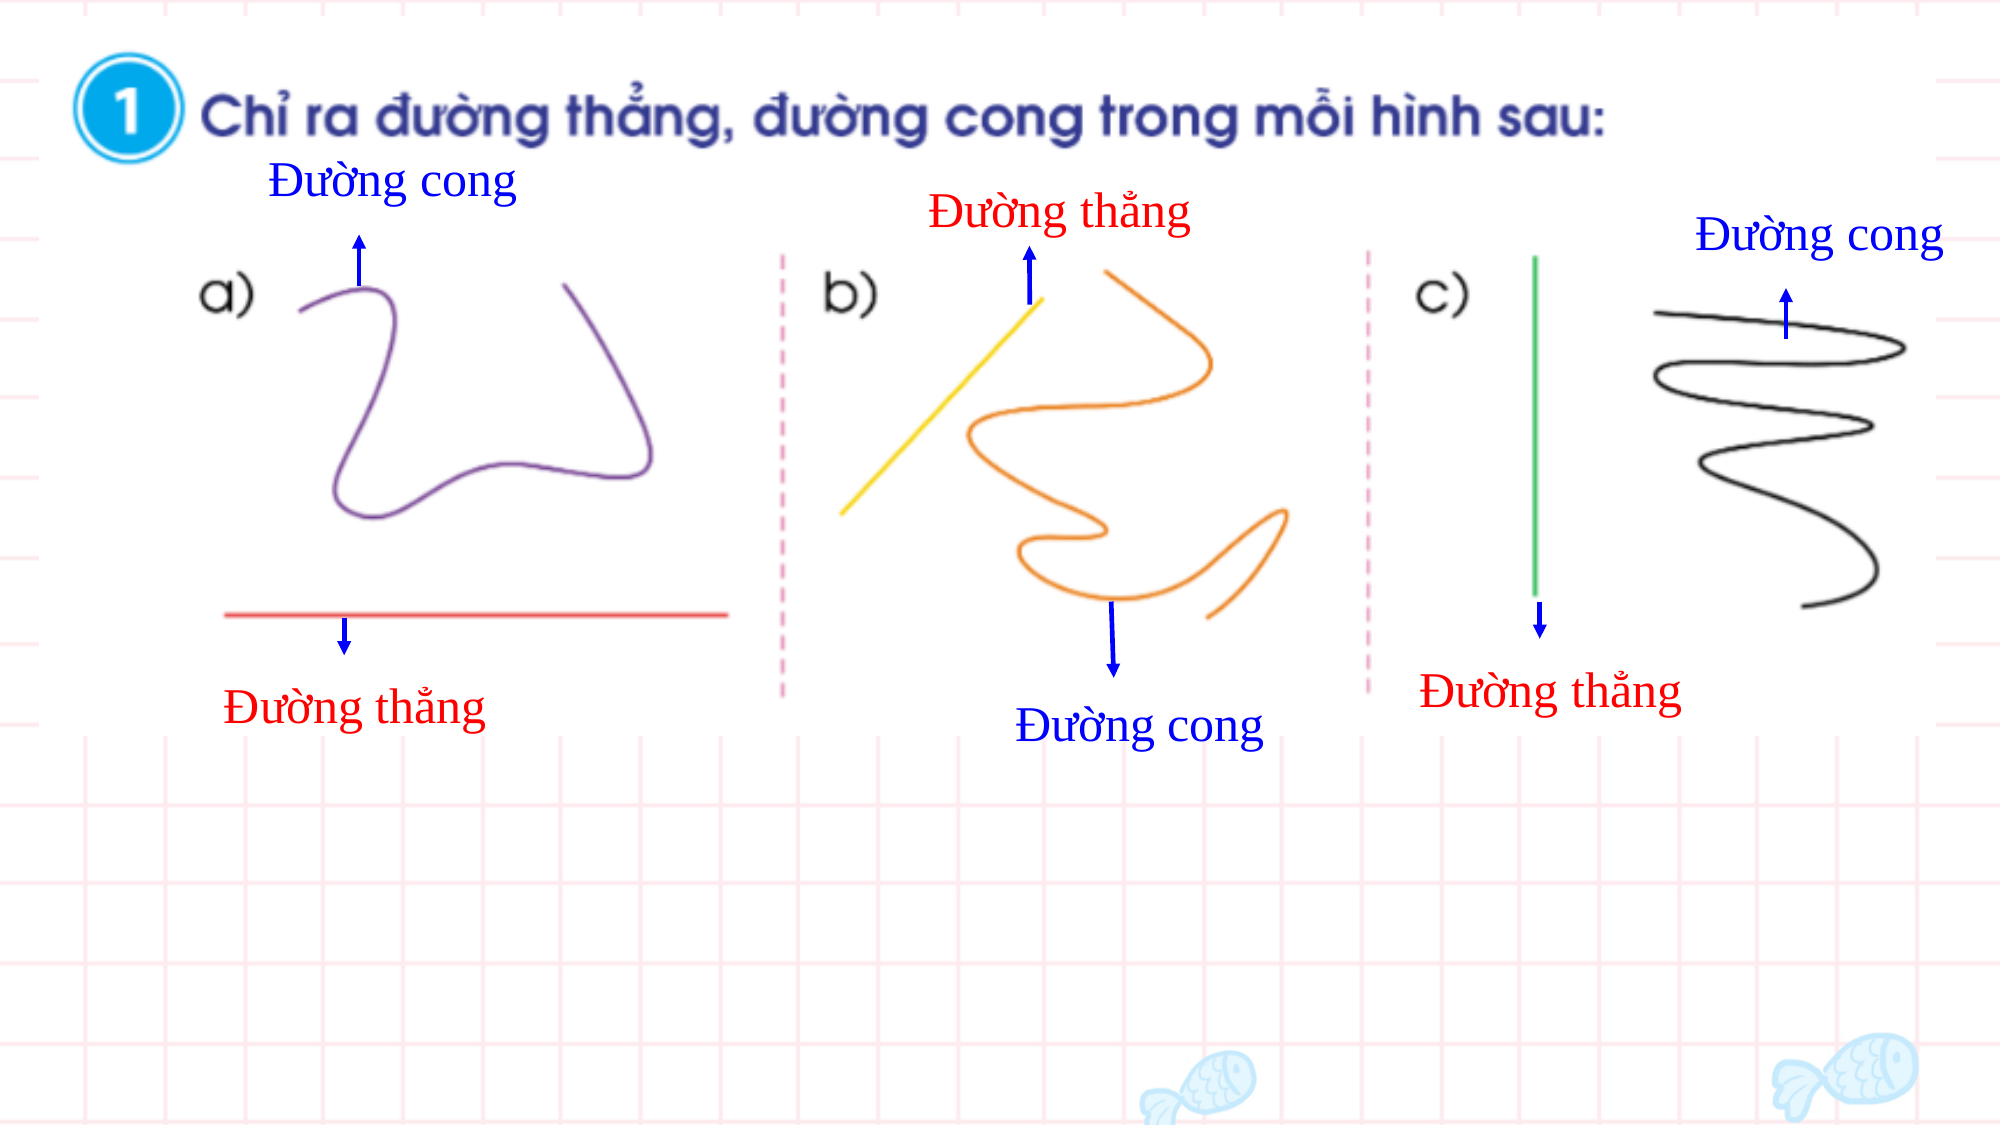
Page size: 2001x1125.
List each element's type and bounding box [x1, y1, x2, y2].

text_box [253, 139, 584, 286]
text_box [1404, 601, 1742, 726]
text_box [209, 617, 547, 743]
text_box [1680, 193, 2000, 340]
picture [0, 0, 2000, 1125]
text_box [913, 169, 1251, 305]
text_box [1000, 601, 1331, 760]
